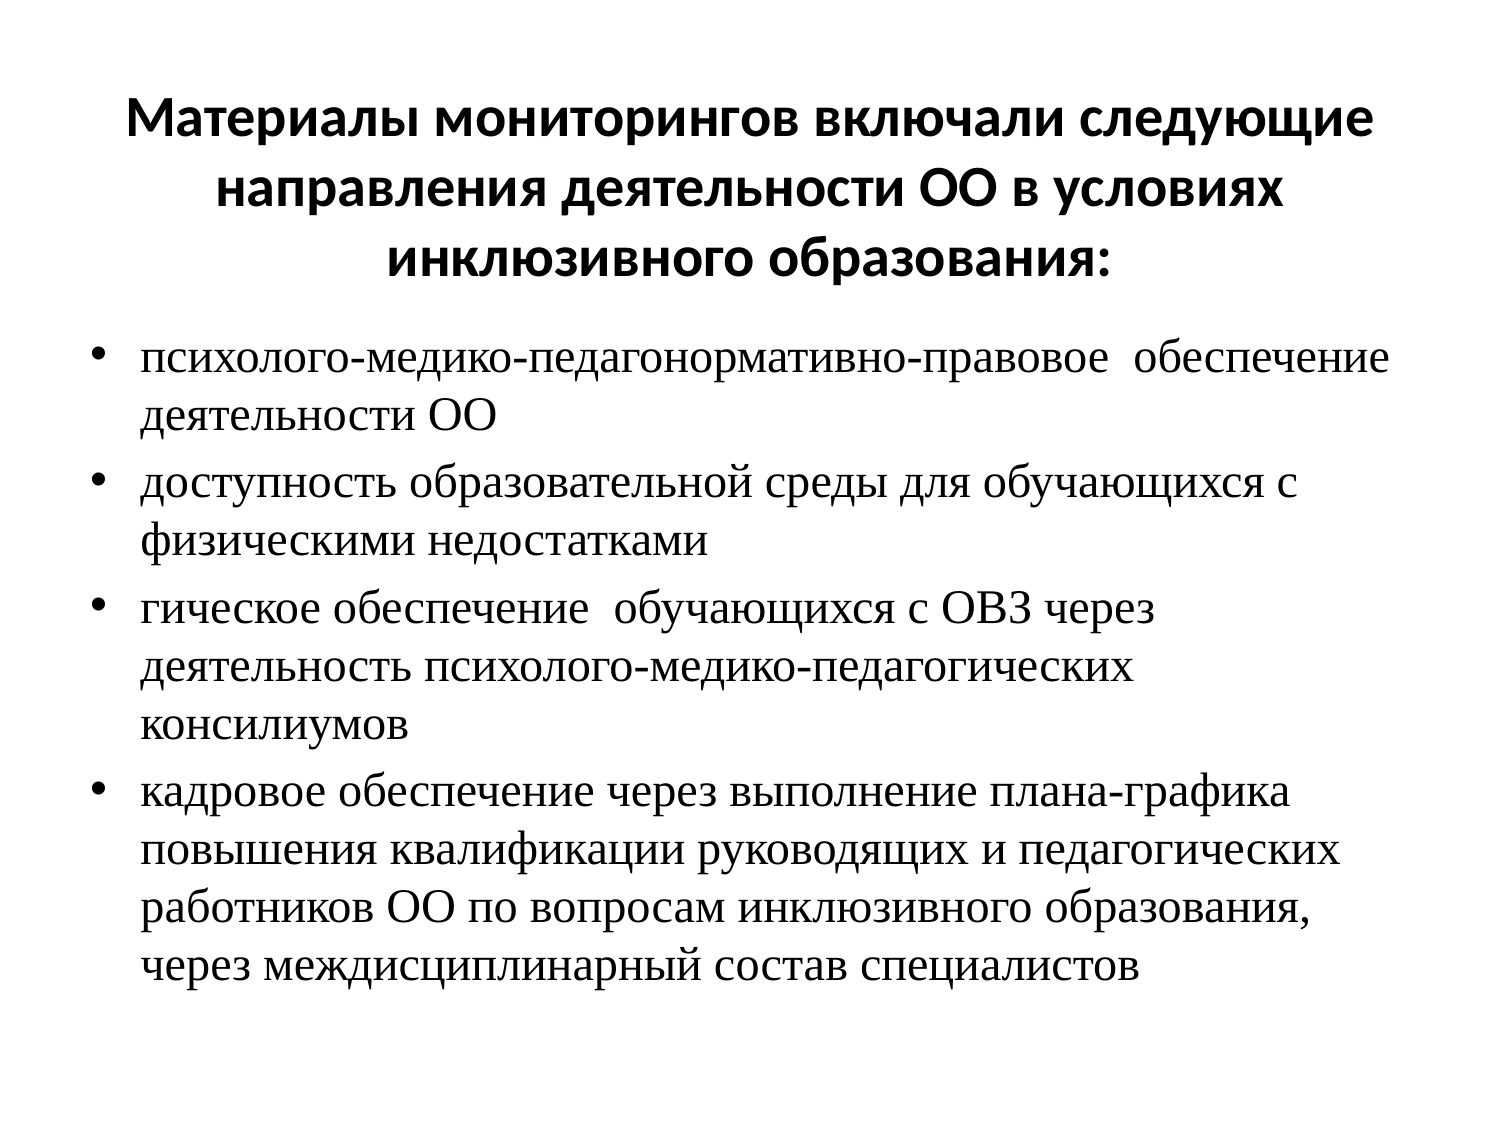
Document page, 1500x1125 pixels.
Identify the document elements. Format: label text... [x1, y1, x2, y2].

list психолого-медико-педагонормативно-правовое обеспечение деятельности ОО доступность образовательной среды для обучающихся с физическими недостатками гическое обеспечение обучающихся с ОВЗ через деятельность психолого-медико-педагогических консилиумов кадровое обеспечение через выполнение плана-графика повышения квалификации руководящих и педагогических работников ОО по вопросам инклюзивного образования, через междисциплинарный состав специалистов [75, 316, 1425, 1005]
title Материалы мониторингов включали следующие направления деятельности ОО в условиях инклюзивного образования: [75, 70, 1425, 293]
